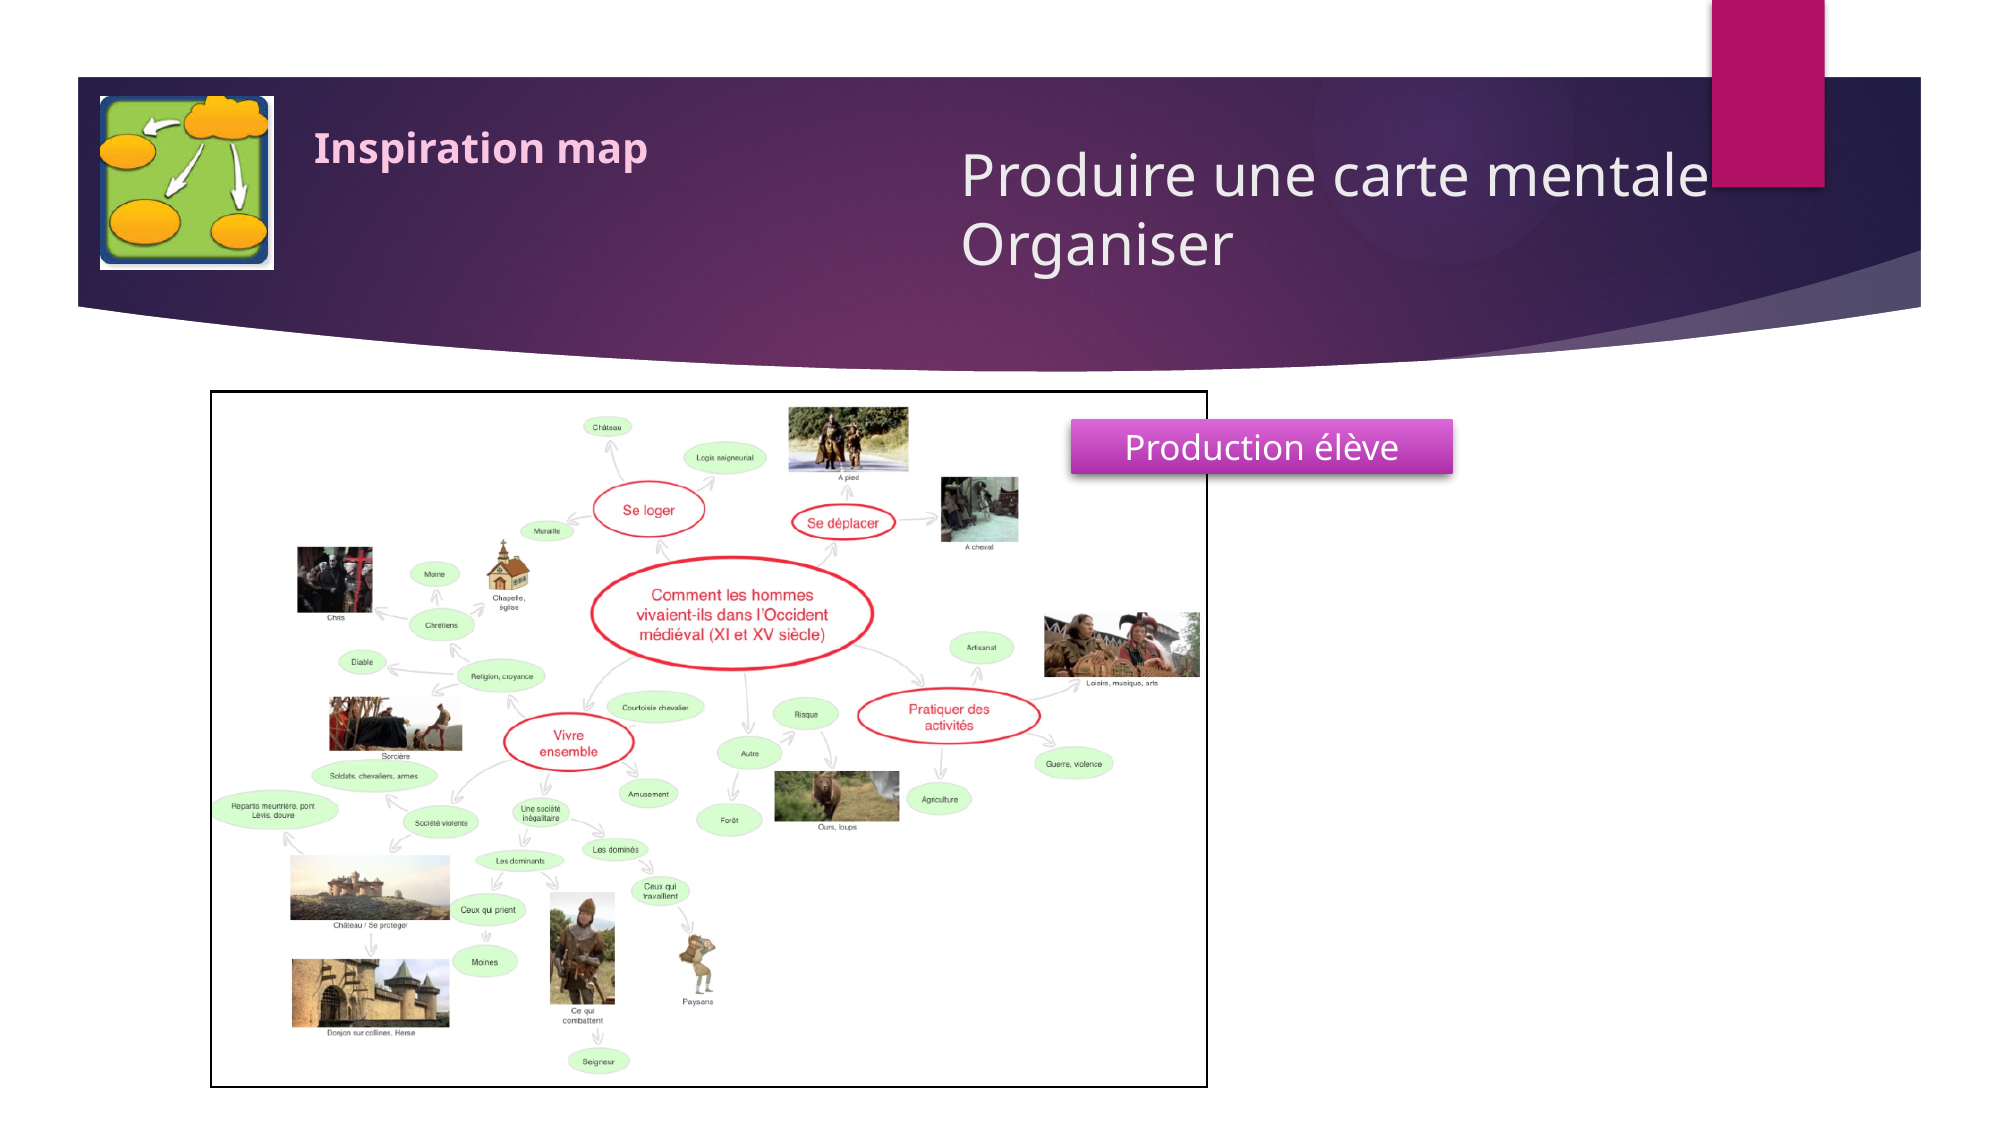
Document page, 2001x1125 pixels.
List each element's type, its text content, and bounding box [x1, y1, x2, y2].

text_box Production élève [1211, 419, 1453, 474]
picture [100, 95, 274, 270]
text_box Produire une carte mentale Organiser [946, 130, 1863, 301]
picture [211, 392, 1206, 1087]
text_box Inspiration map [309, 116, 685, 178]
